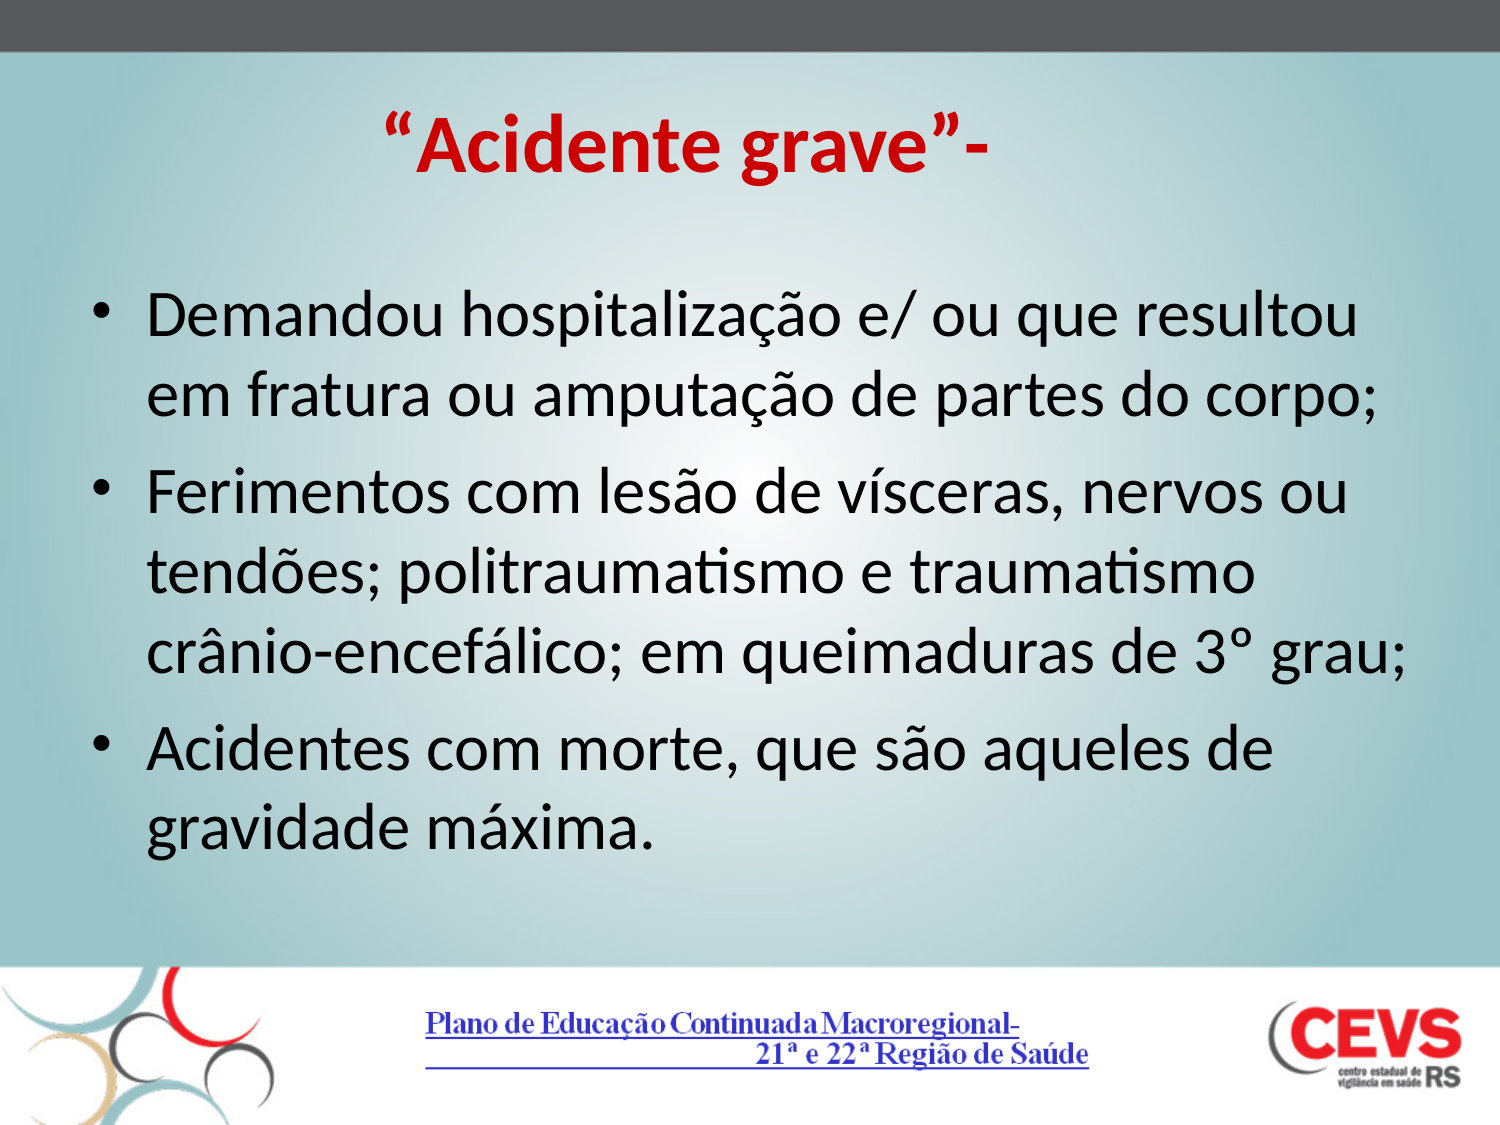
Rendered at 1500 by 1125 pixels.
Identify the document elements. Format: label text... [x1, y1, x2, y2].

title “Acidente grave”- [0, 66, 1408, 302]
picture [0, 0, 1500, 1125]
list Demandou hospitalização e/ ou que resultou em fratura ou amputação de partes do corpo; Ferimentos com lesão de vísceras, nervos ou tendões; politraumatismo e traumatismo crânio-encefálico; em queimaduras de 3º grau; Acidentes com morte, que são aqueles de gravidade máxima. [74, 262, 1425, 1005]
